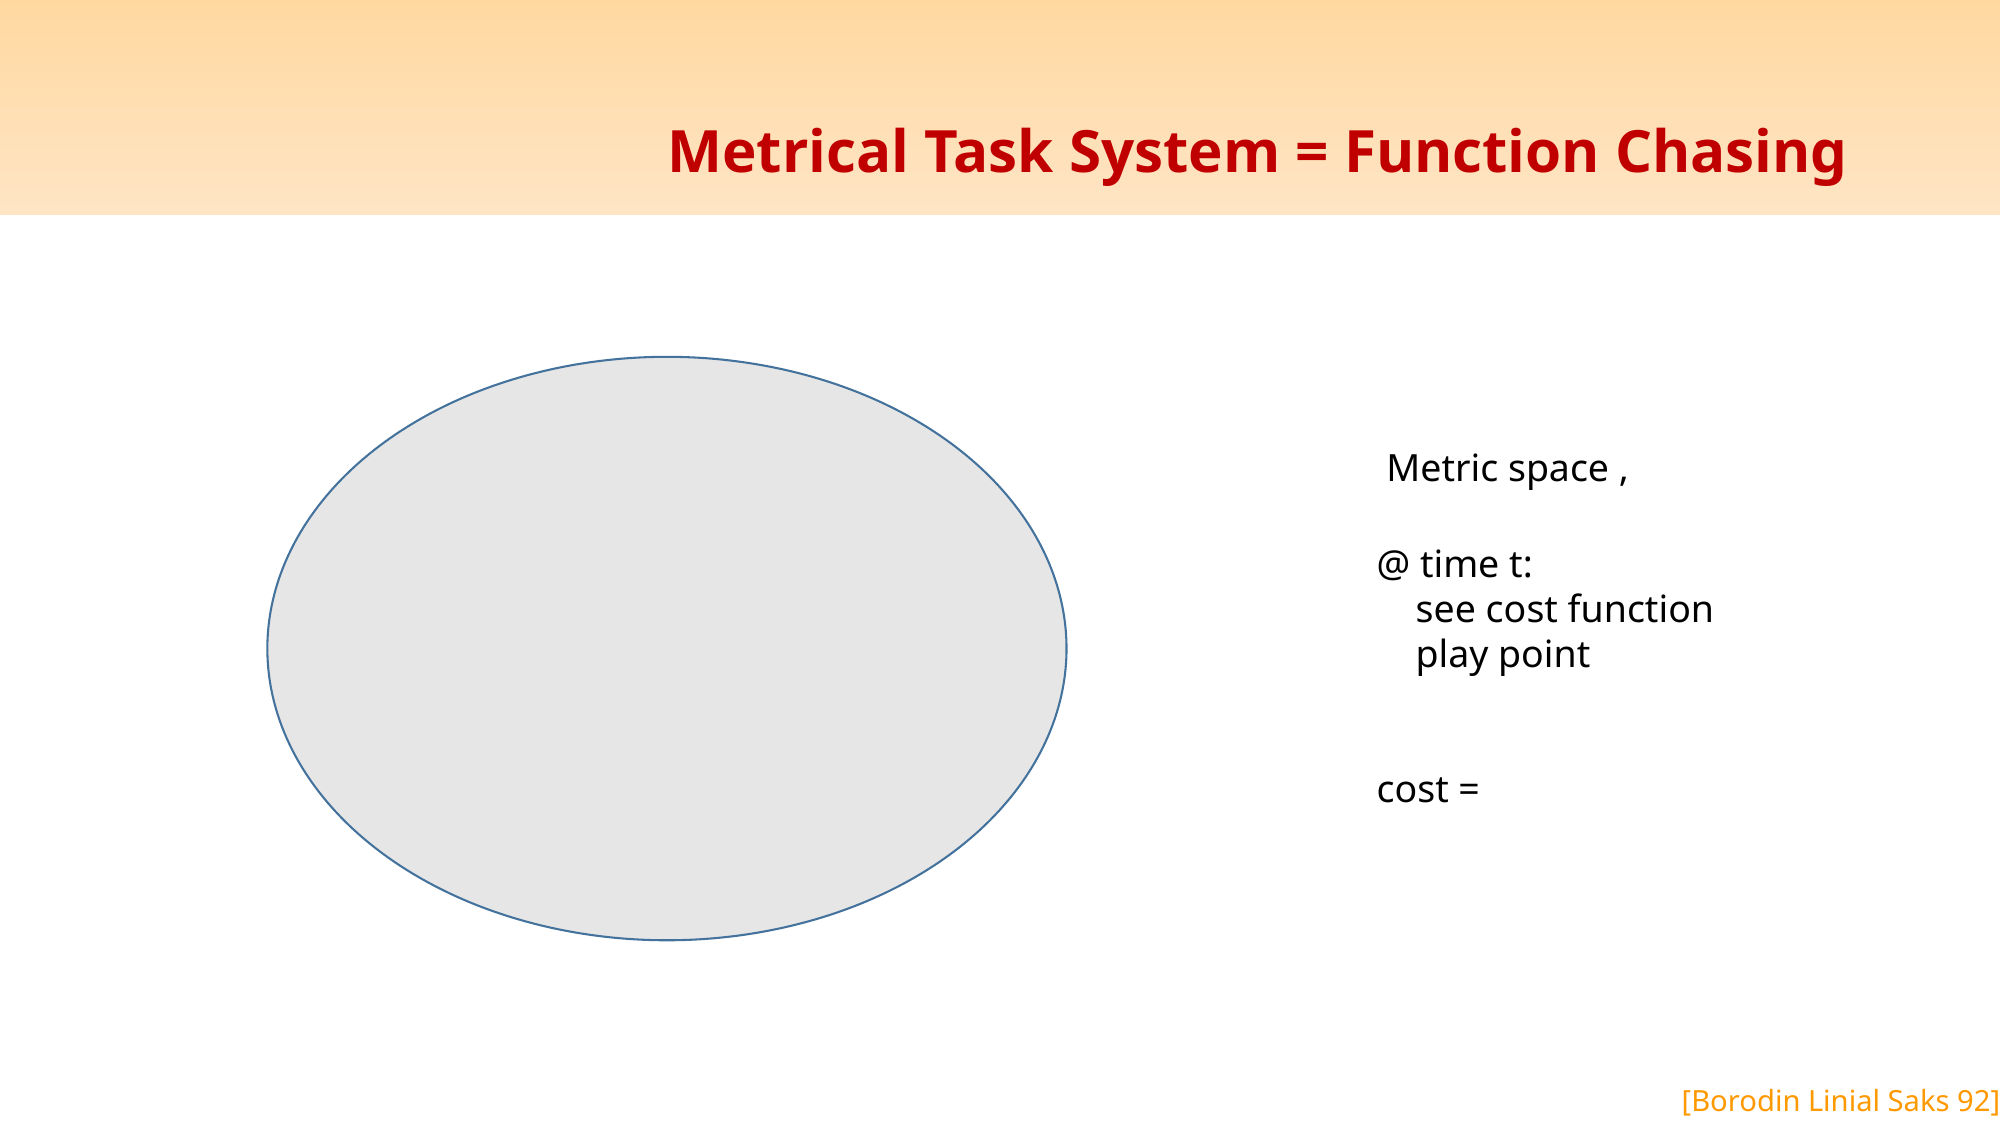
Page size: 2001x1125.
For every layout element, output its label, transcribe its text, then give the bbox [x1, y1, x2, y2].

text_box [Borodin Linial Saks 92] [1666, 1074, 2000, 1125]
text_box [266, 355, 1068, 942]
title Metrical Task System = Function Chasing [137, 45, 1863, 263]
